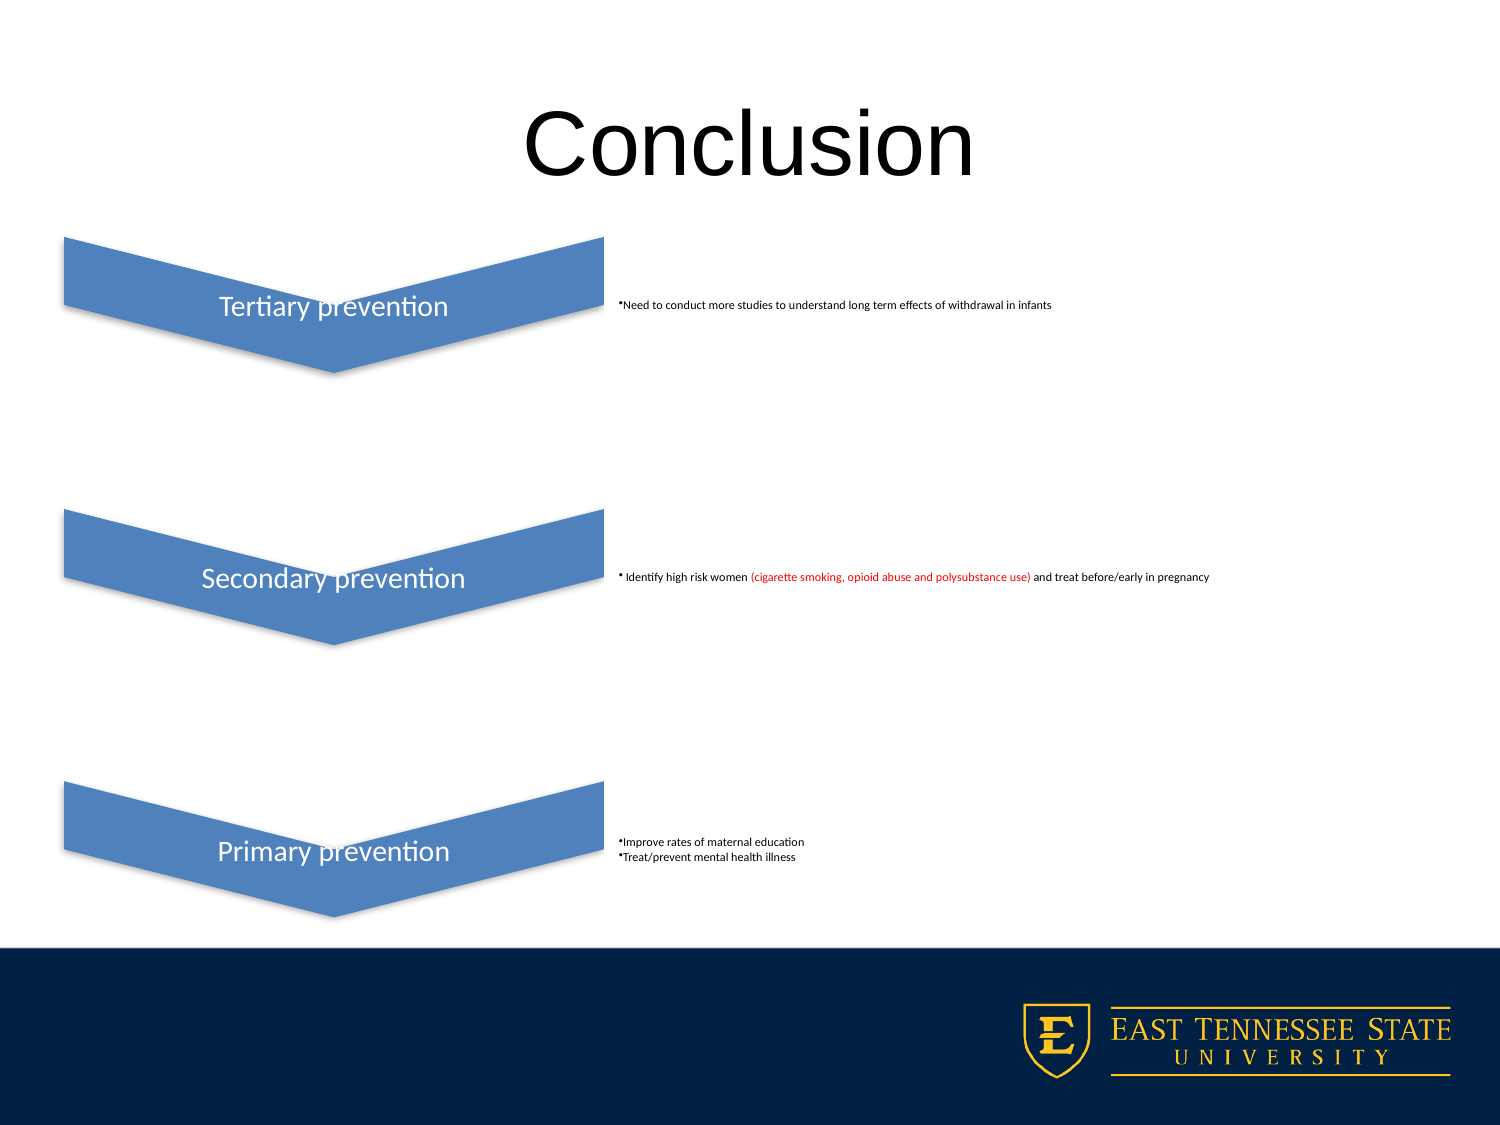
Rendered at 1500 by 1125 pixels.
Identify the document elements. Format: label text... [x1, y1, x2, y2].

title Conclusion [75, 45, 1425, 233]
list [63, 236, 1415, 918]
picture [0, 0, 1500, 1125]
